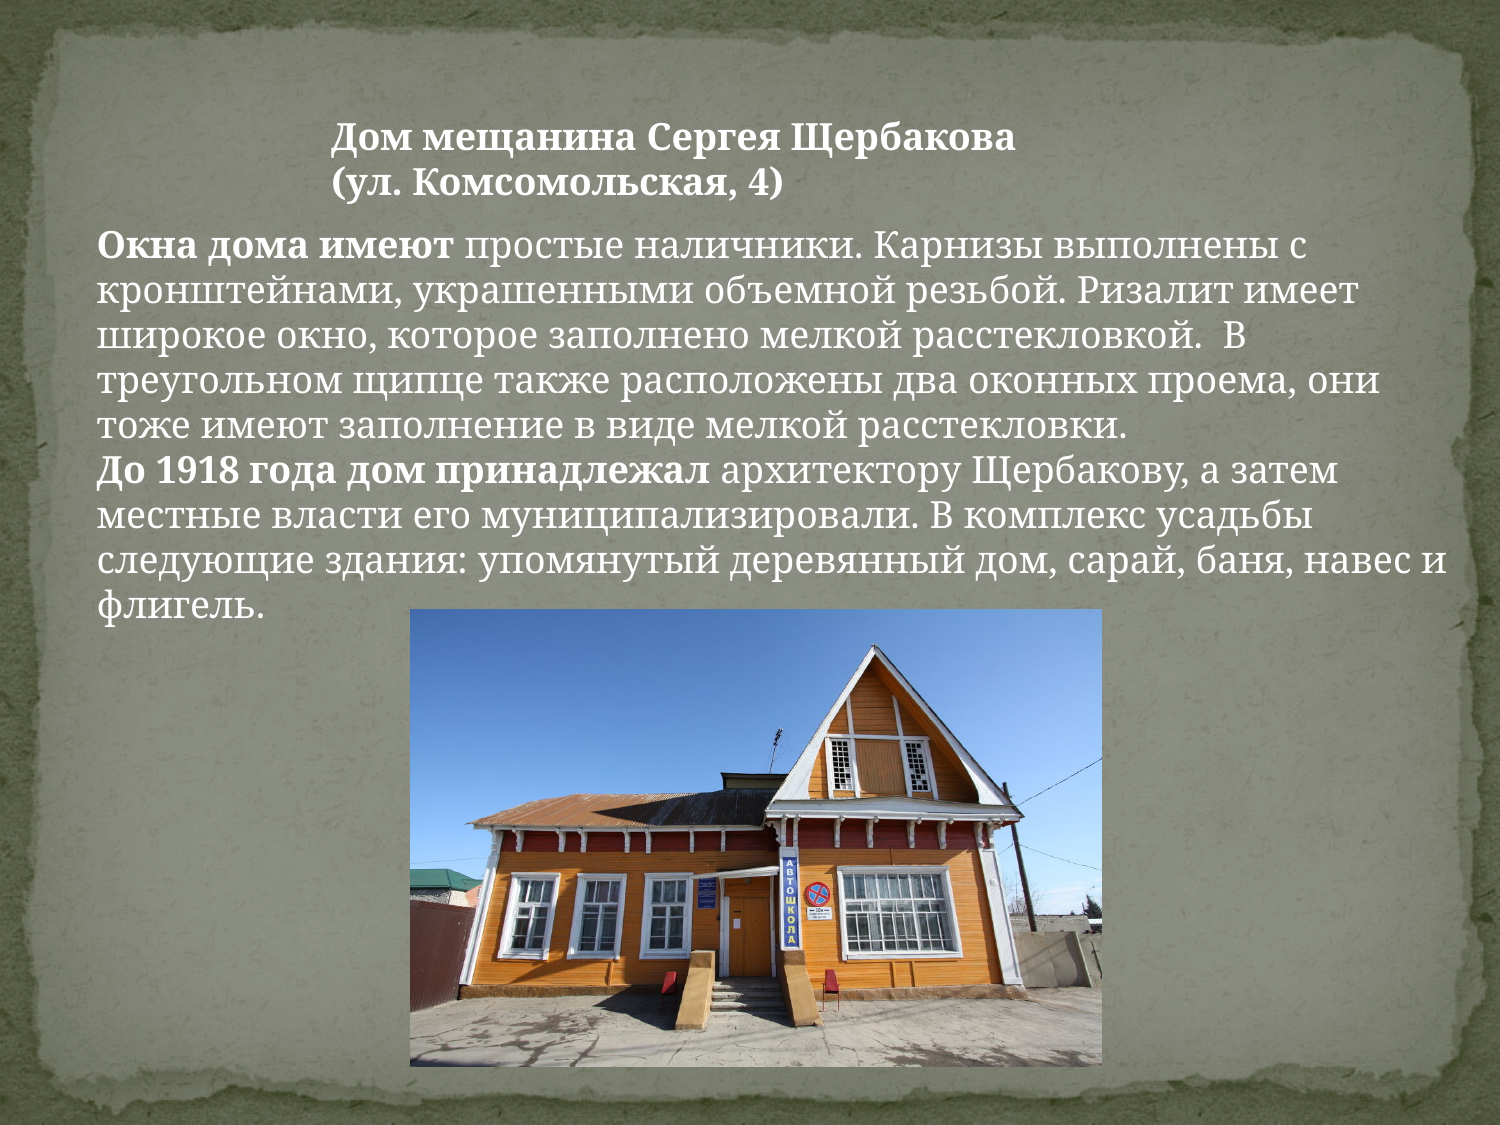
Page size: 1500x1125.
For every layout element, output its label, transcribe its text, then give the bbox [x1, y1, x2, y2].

text_box Окна дома имеют простые наличники. Карнизы выполнены с кронштейнами, украшенными объемной резьбой. Ризалит имеет широкое окно, которое заполнено мелкой расстекловкой. В треугольном щипце также расположены два оконных проема, они тоже имеют заполнение в виде мелкой расстекловки. До 1918 года дом принадлежал архитектору Щербакову, а затем местные власти его муниципализировали. В комплекс усадьбы следующие здания: упомянутый деревянный дом, сарай, баня, навес и флигель. [81, 214, 1465, 634]
picture [410, 609, 1102, 1067]
text_box Дом мещанина Сергея Щербакова (ул. Комсомольская, 4) [316, 105, 1067, 211]
